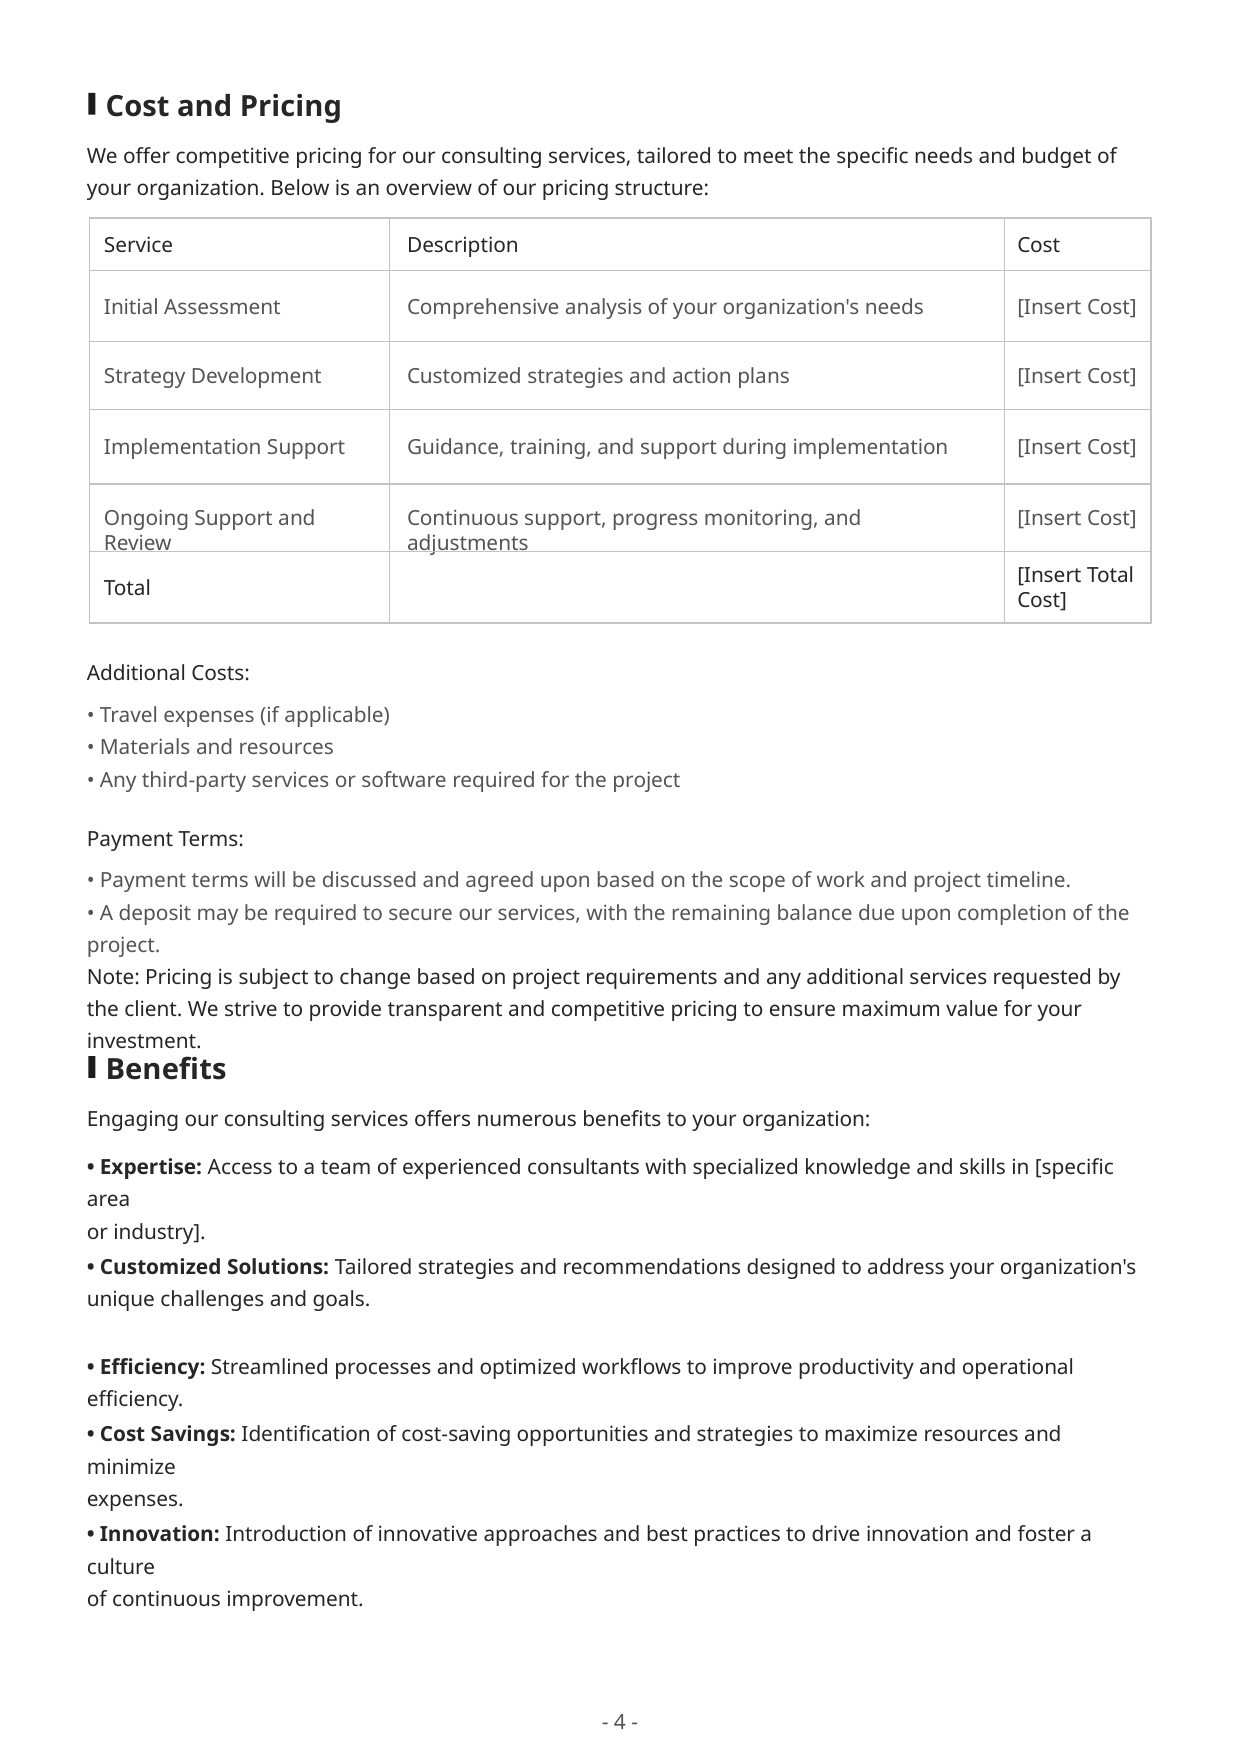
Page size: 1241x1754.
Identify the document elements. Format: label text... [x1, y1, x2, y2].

text_box - 4 - [493, 1701, 746, 1734]
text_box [89, 217, 1153, 624]
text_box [86, 1049, 1152, 1572]
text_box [86, 86, 1152, 194]
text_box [86, 825, 1152, 918]
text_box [86, 659, 825, 785]
text_box Note: Pricing is subject to change based on project requirements and any additional services requested by the client. We strive to provide transparent and competitive pricing to ensure maximum value for your investment. [86, 955, 1151, 1049]
